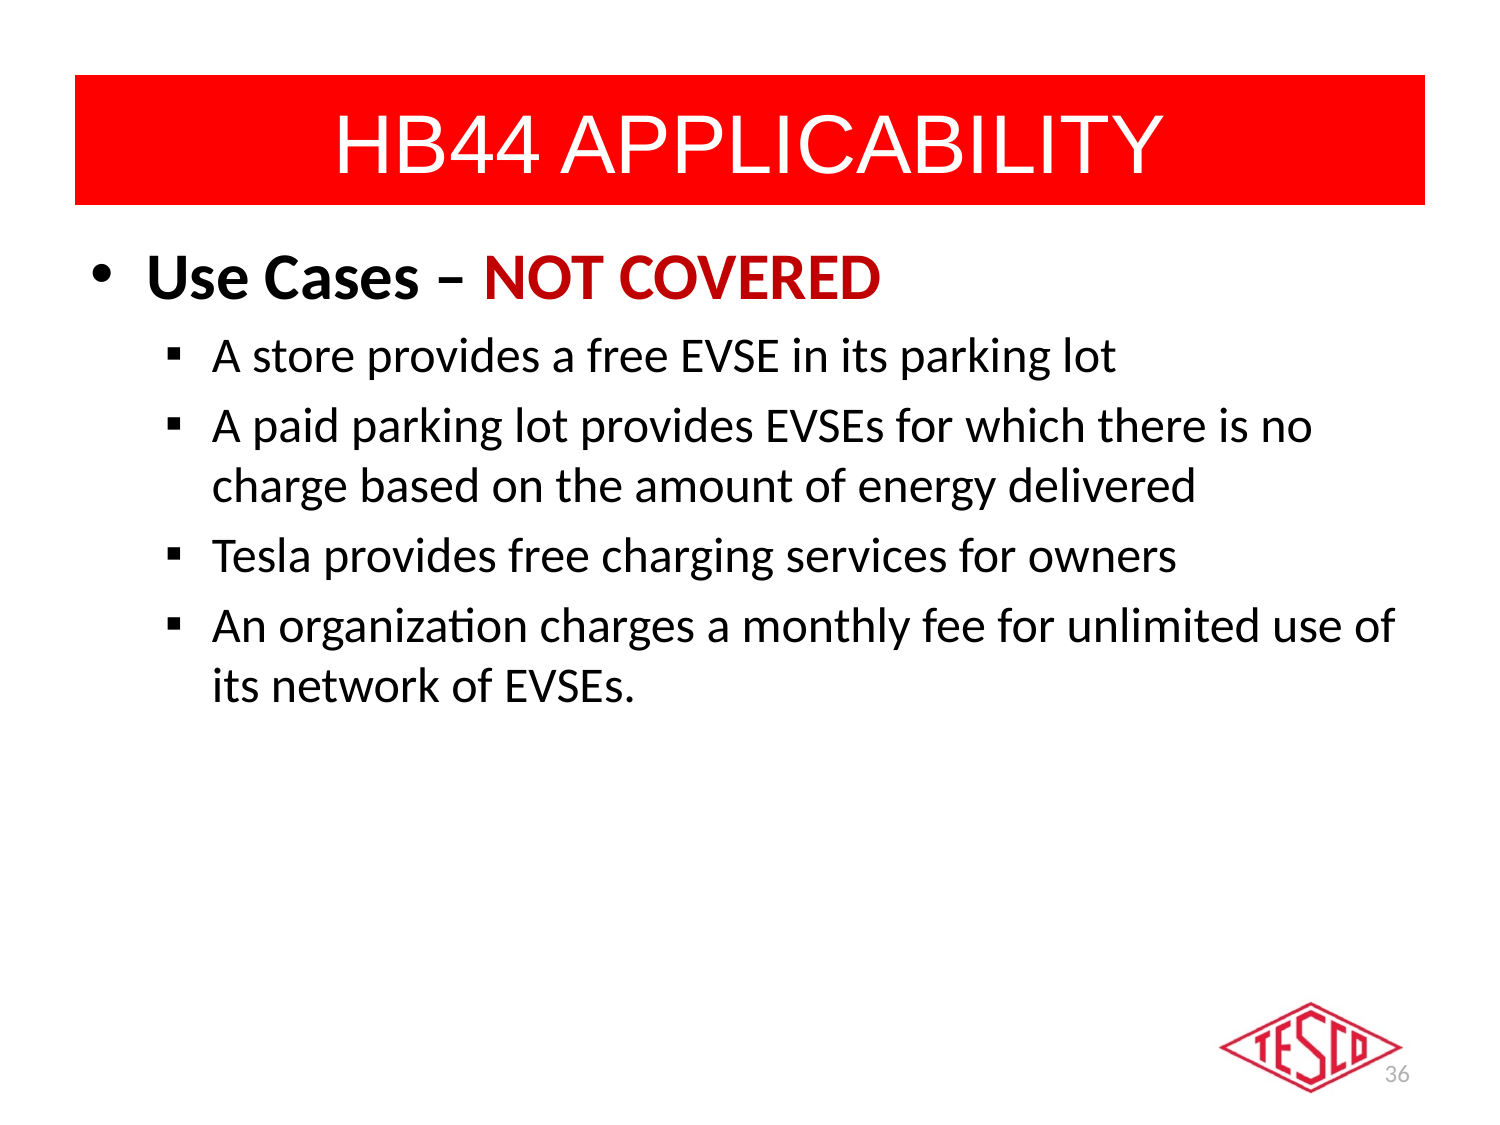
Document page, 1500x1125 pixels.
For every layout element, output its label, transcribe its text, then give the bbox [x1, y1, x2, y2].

picture [1212, 995, 1413, 1042]
list Use Cases – NOT COVERED A store provides a free EVSE in its parking lot A paid parking lot provides EVSEs for which there is no charge based on the amount of energy delivered Tesla provides free charging services for owners An organization charges a monthly fee for unlimited use of its network of EVSEs. [75, 224, 1425, 988]
slide_number 36 [1074, 1042, 1425, 1103]
title HB44 APPLICABILITY [75, 75, 1425, 205]
